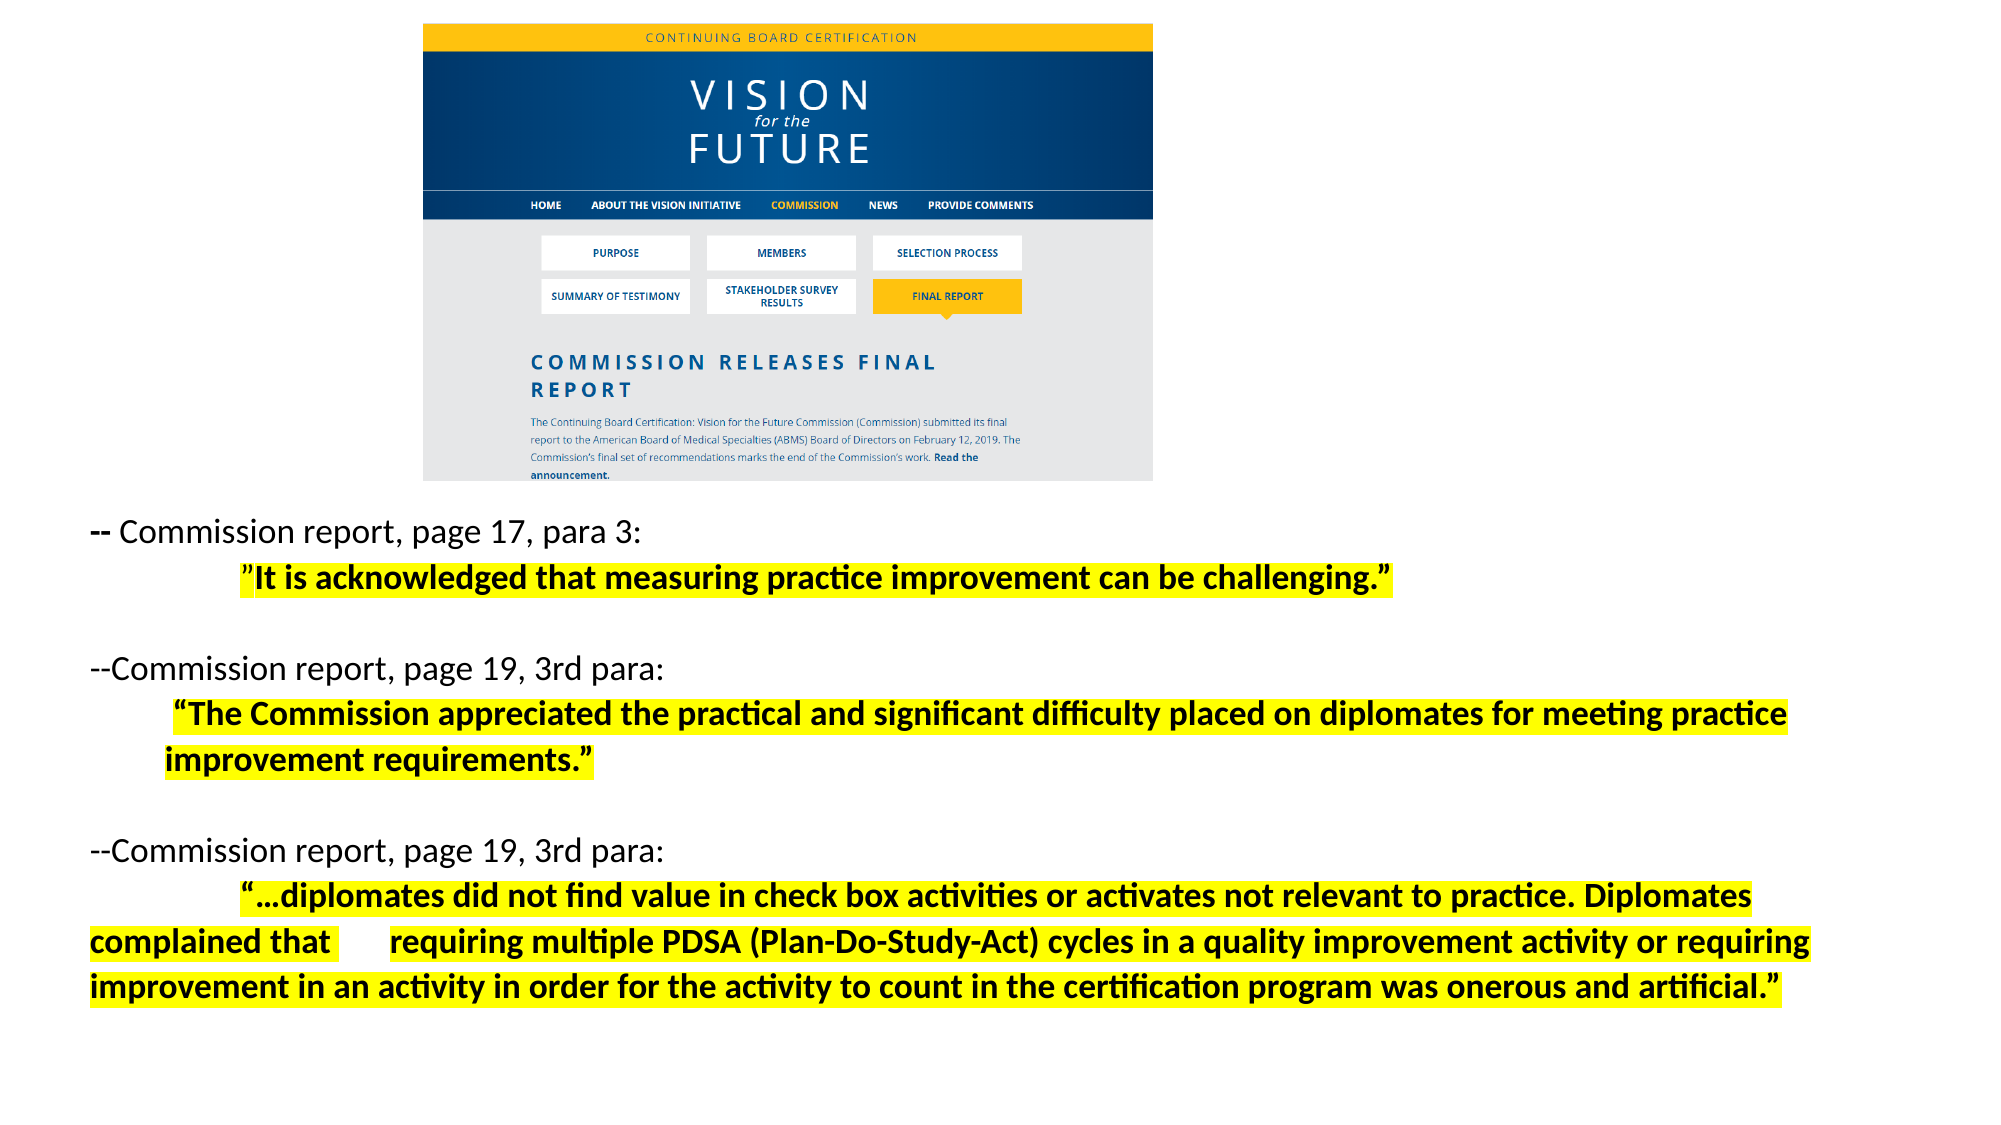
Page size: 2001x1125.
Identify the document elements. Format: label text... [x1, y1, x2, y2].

picture [423, 23, 1153, 481]
text_box -- Commission report, page 17, para 3: ”It is acknowledged that measuring practice improvement can be challenging.” --Commission report, page 19, 3rd para: “The Commission appreciated the practical and significant difficulty placed on diplomates for meeting practice improvement requirements.” --Commission report, page 19, 3rd para: “…diplomates did not find value in check box activities or activates not relevant to practice. Diplomates complained that requiring multiple PDSA (Plan-Do-Study-Act) cycles in a quality improvement activity or requiring improvement in an activity in order for the activity to count in the certification program was onerous and artificial.” [0, 498, 1914, 1104]
